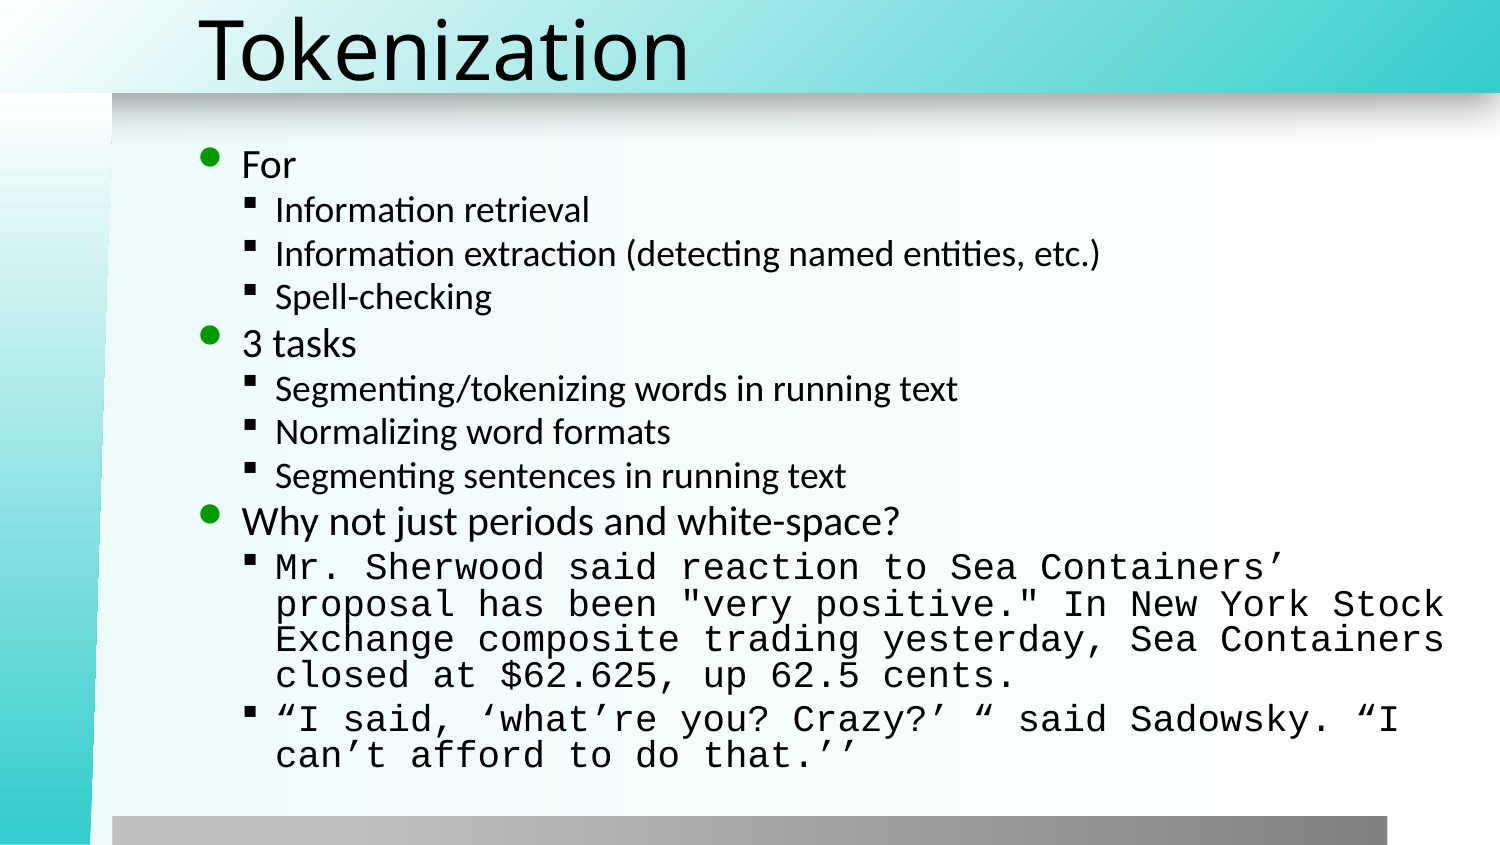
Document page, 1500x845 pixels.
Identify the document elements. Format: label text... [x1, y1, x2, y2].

list For Information retrieval Information extraction (detecting named entities, etc.) Spell-checking 3 tasks Segmenting/tokenizing words in running text Normalizing word formats Segmenting sentences in running text Why not just periods and white-space? Mr. Sherwood said reaction to Sea Containers’ proposal has been "very positive." In New York Stock Exchange composite trading yesterday, Sea Containers closed at $62.625, up 62.5 cents. “I said, ‘what’re you? Crazy?’ “ said Sadowsky. “I can’t afford to do that.’’ [182, 138, 1483, 787]
title Tokenization [182, 0, 1401, 95]
